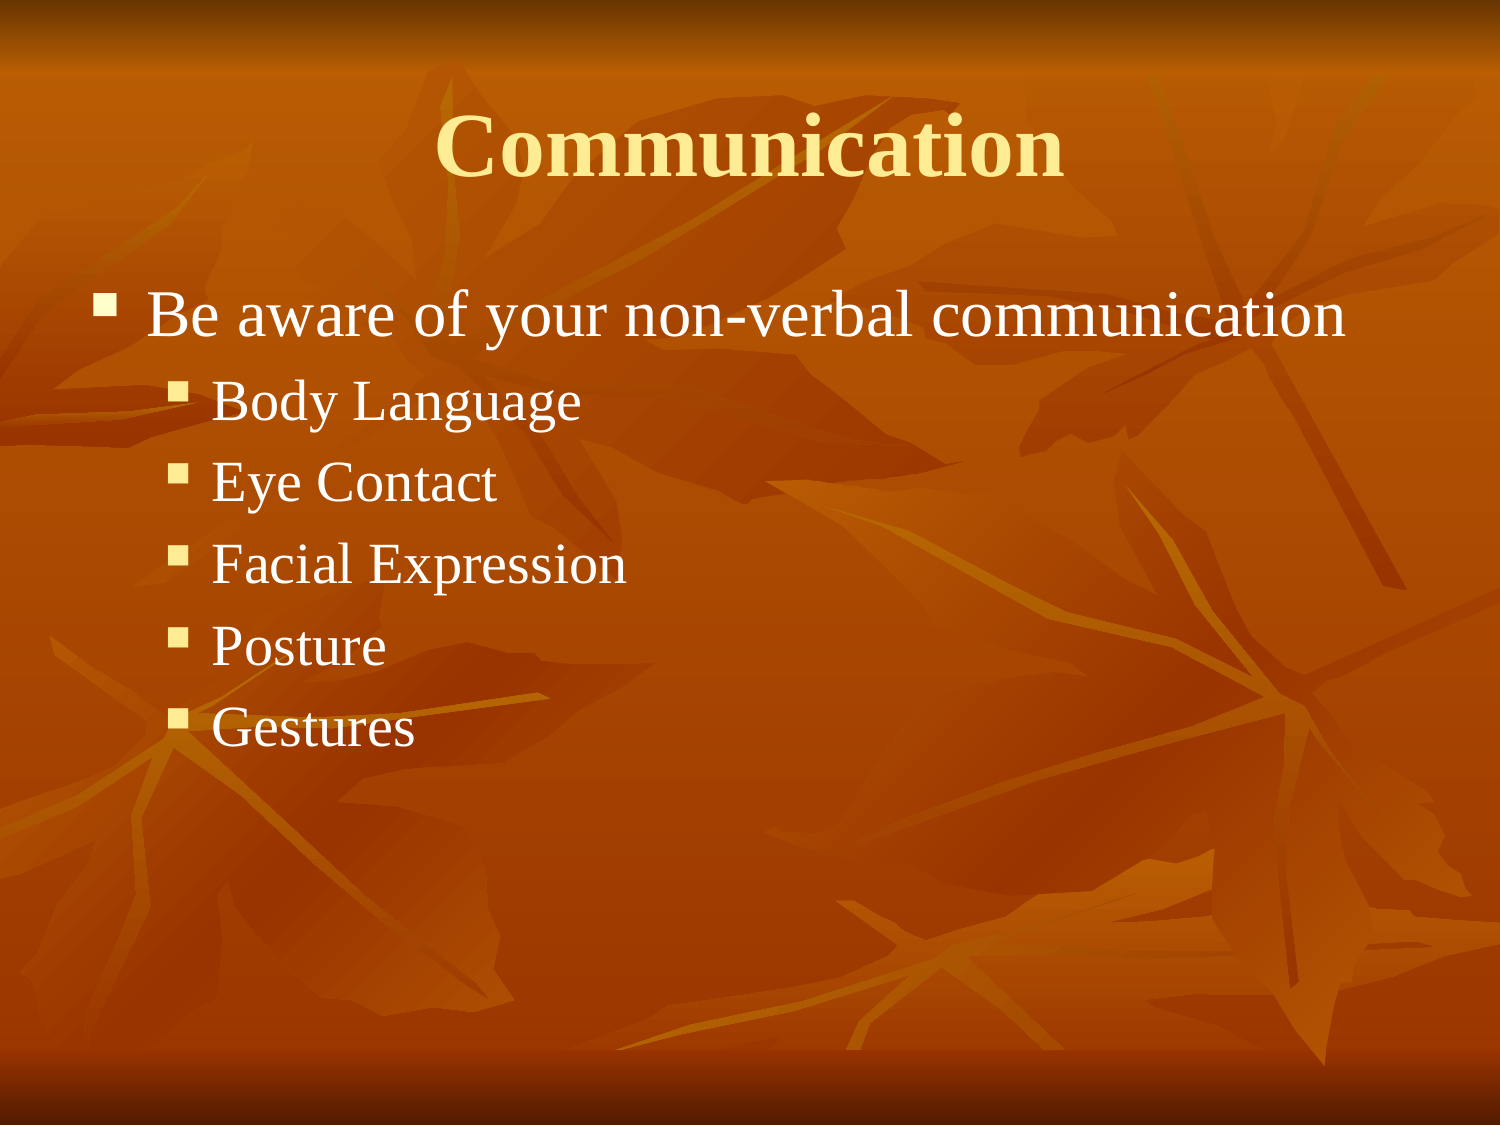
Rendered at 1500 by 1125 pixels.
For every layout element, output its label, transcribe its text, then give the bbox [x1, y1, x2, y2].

title Communication [75, 45, 1425, 234]
list Be aware of your non-verbal communication Body Language Eye Contact Facial Expression Posture Gestures [75, 262, 1425, 1006]
